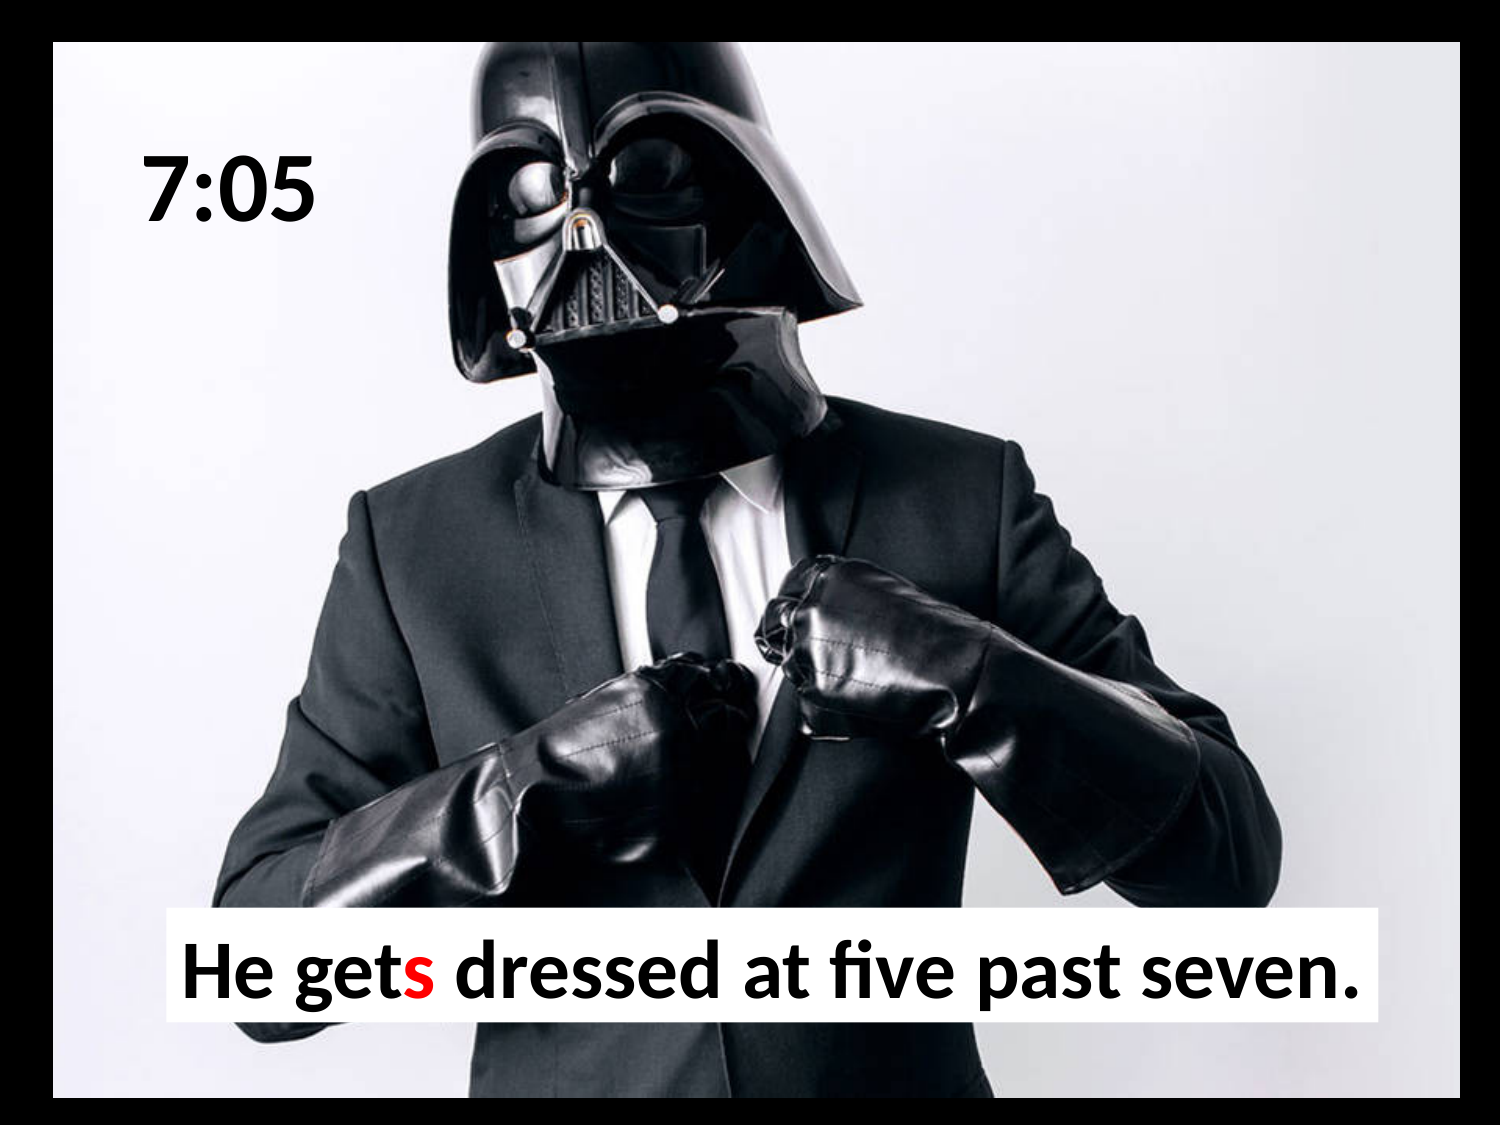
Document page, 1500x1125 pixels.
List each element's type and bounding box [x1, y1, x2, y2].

picture [52, 42, 1460, 1098]
